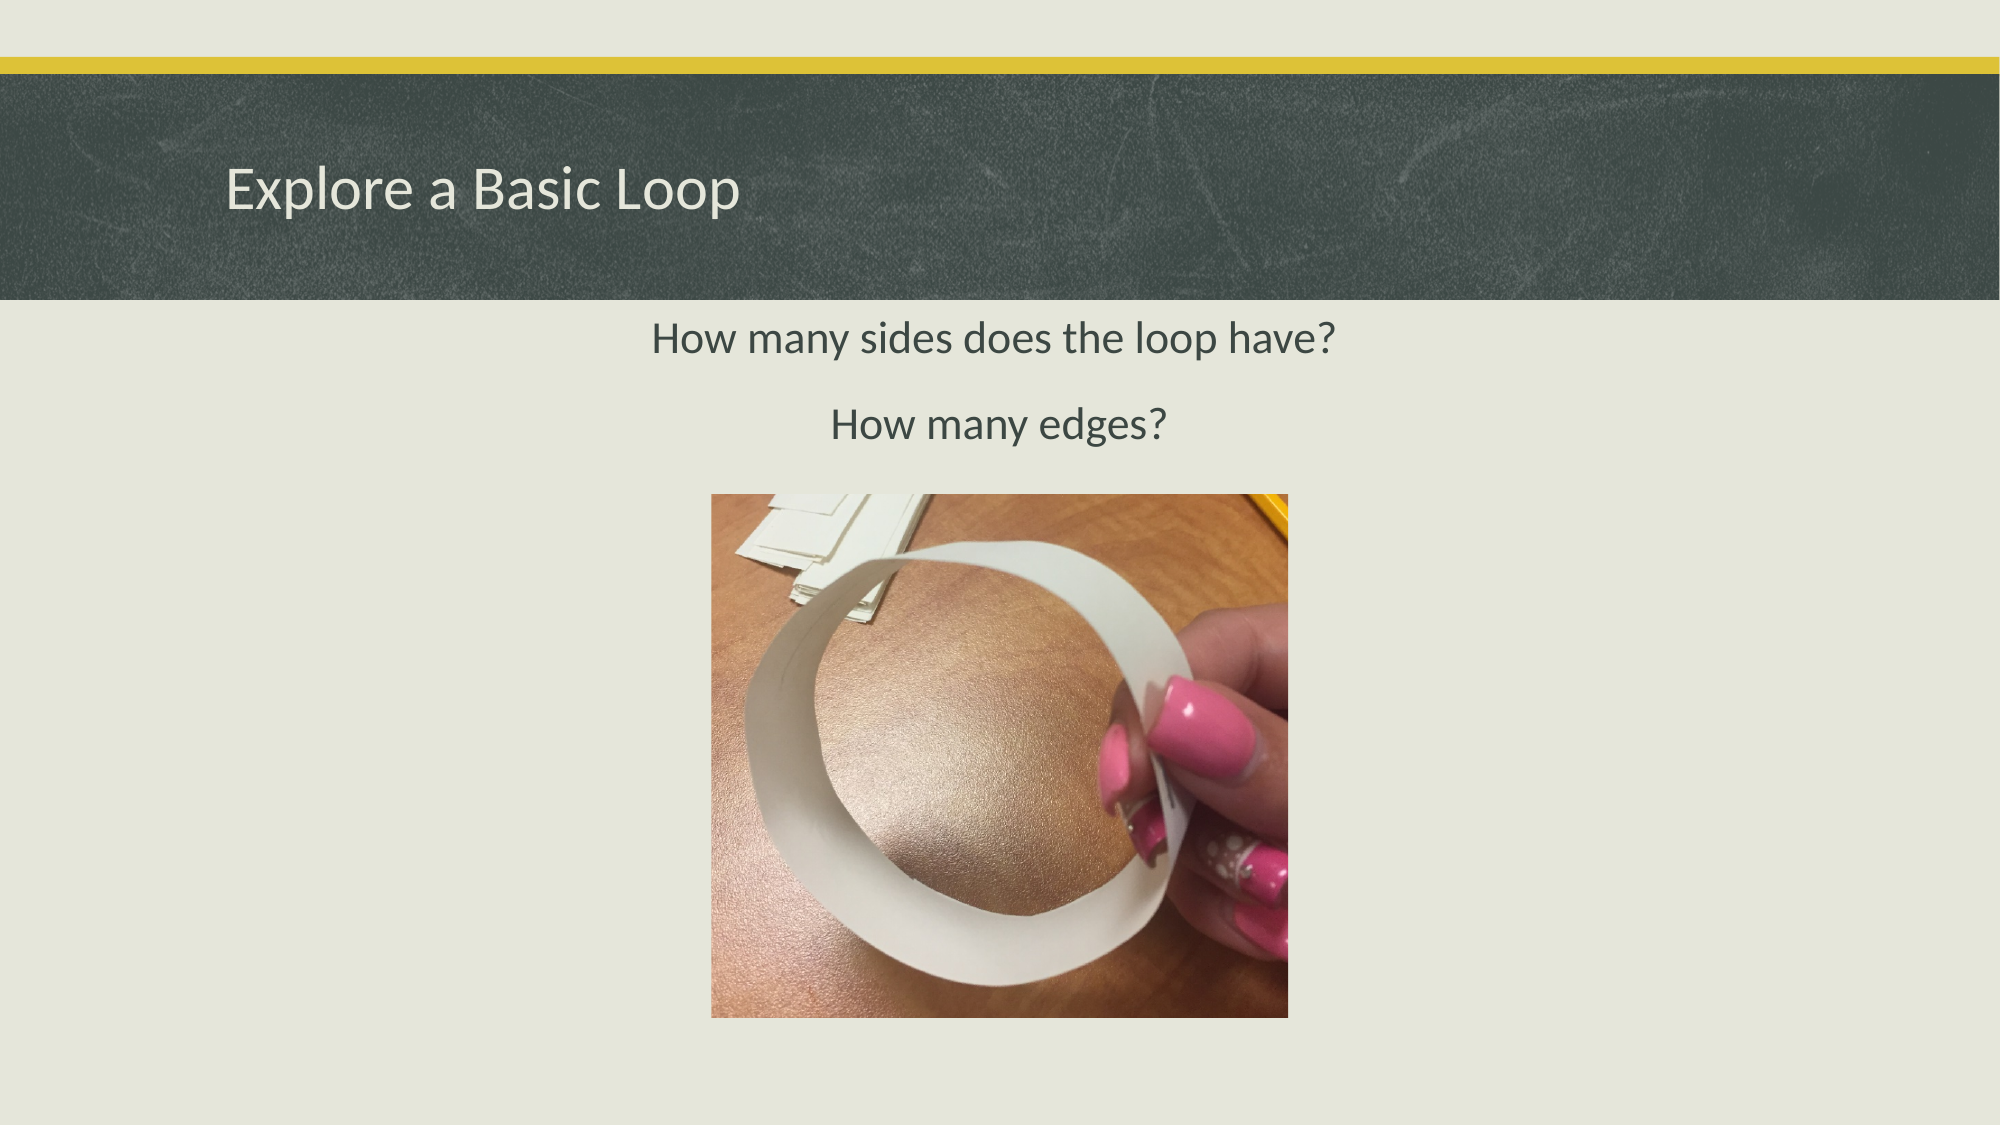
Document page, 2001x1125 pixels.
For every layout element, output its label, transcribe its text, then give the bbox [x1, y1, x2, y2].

title Explore a Basic Loop [210, 76, 1790, 299]
picture [0, 74, 2000, 300]
list How many sides does the loop have? How many edges? [210, 299, 1790, 954]
picture [711, 467, 1289, 1045]
